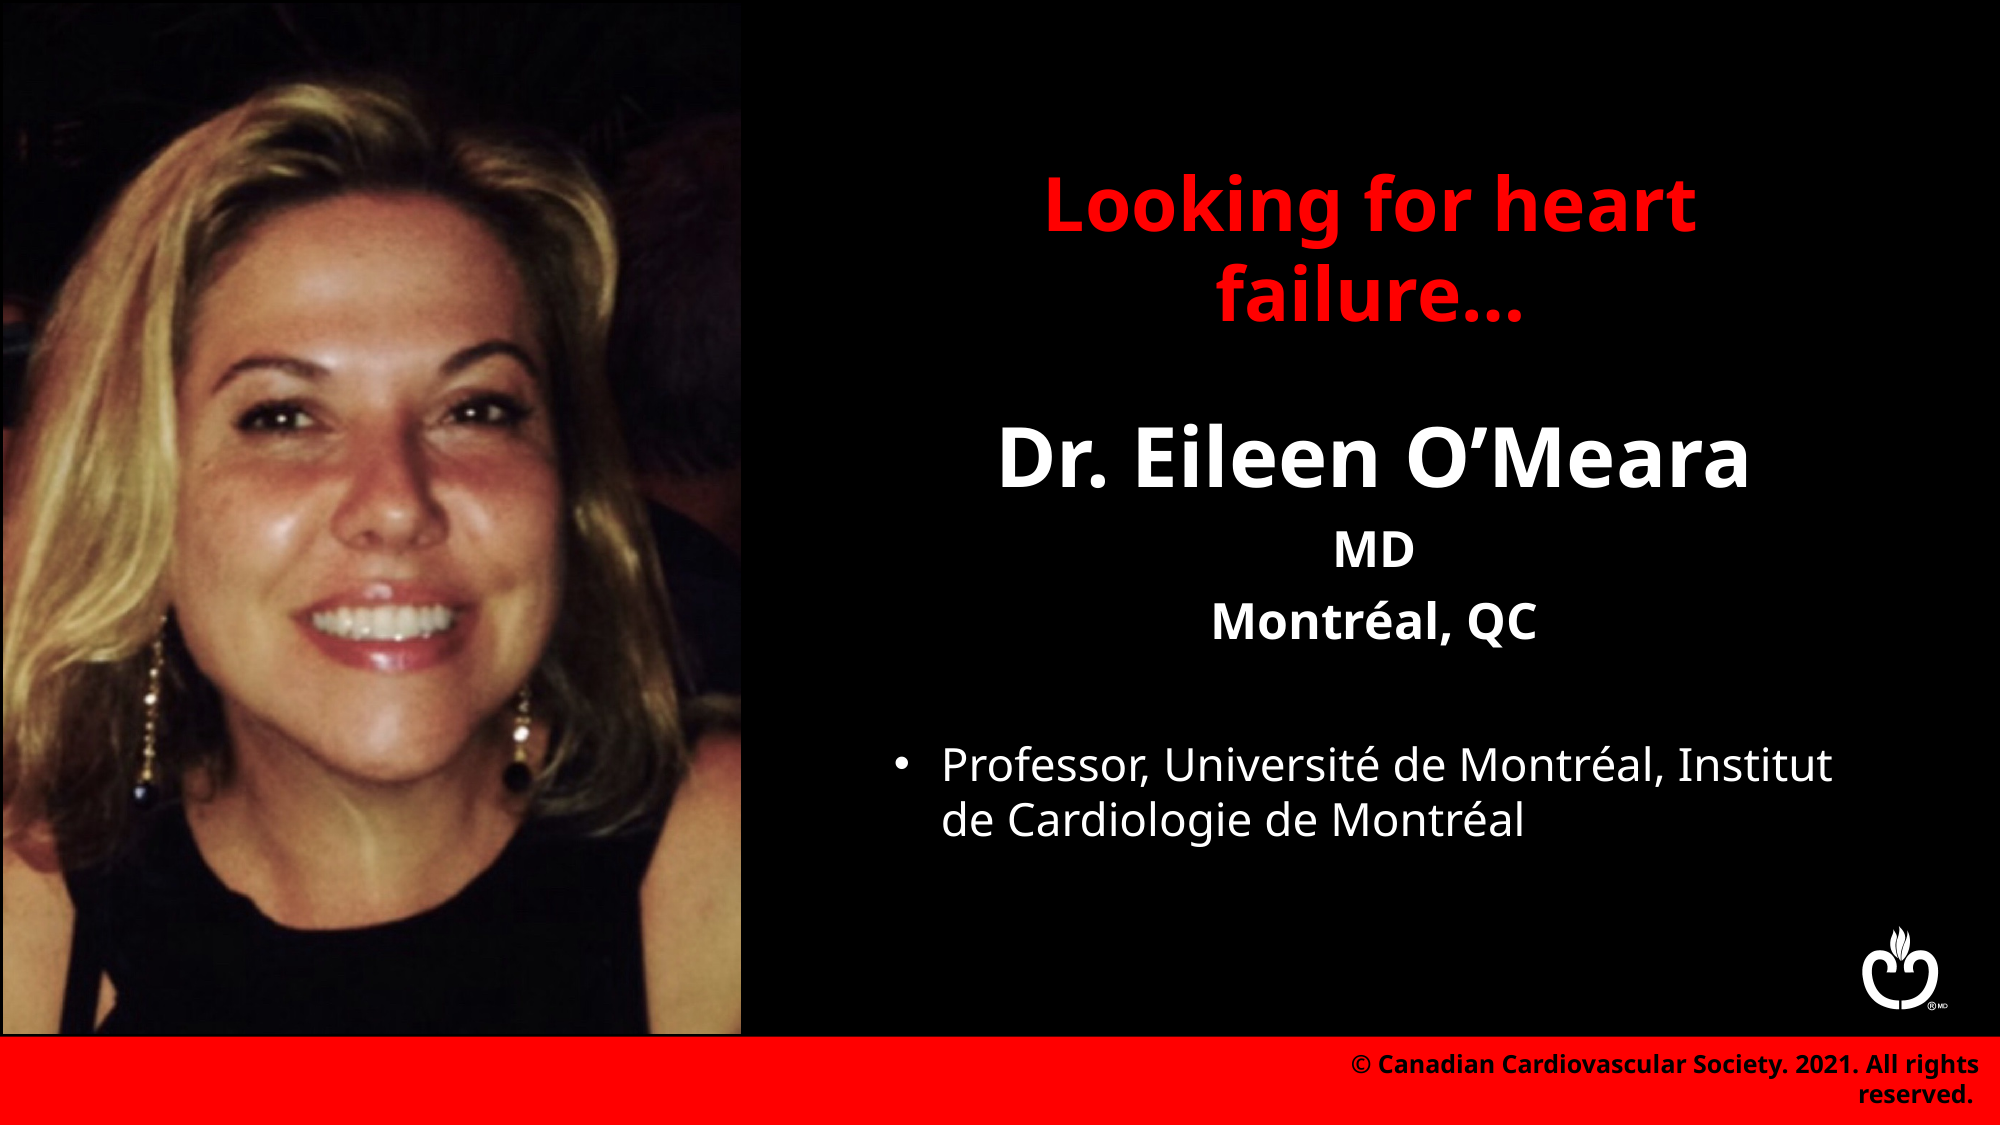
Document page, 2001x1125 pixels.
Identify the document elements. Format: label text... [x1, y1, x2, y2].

picture [1863, 926, 1996, 1011]
text_box Dr. Eileen O’Meara MD Montréal, QC [810, 397, 1938, 760]
picture [3, 3, 741, 1034]
text_box Professor, Université de Montréal, Institut de Cardiologie de Montréal [878, 727, 1863, 1013]
text_box Looking for heart failure… [905, 148, 1836, 344]
